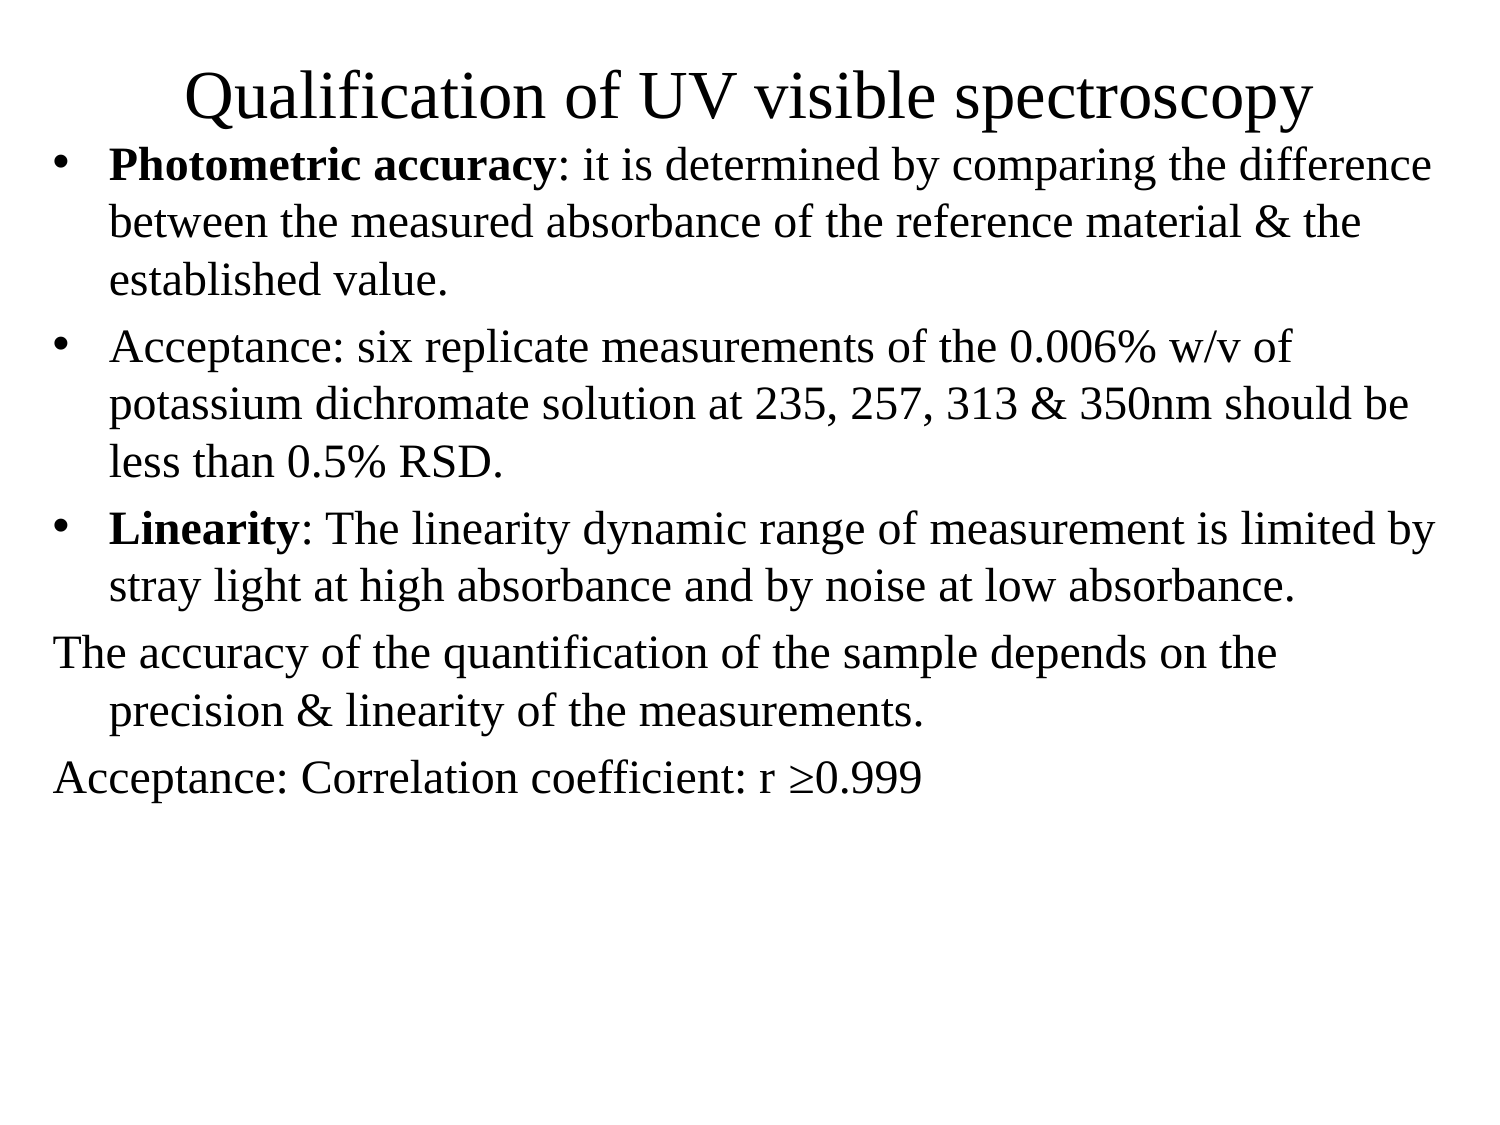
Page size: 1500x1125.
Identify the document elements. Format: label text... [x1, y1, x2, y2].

list Photometric accuracy: it is determined by comparing the difference between the measured absorbance of the reference material & the established value. Acceptance: six replicate measurements of the 0.006% w/v of potassium dichromate solution at 235, 257, 313 & 350nm should be less than 0.5% RSD. Linearity: The linearity dynamic range of measurement is limited by stray light at high absorbance and by noise at low absorbance. The accuracy of the quantification of the sample depends on the precision & linearity of the measurements. Acceptance: Correlation coefficient: r ≥0.999 [37, 125, 1463, 1075]
title Qualification of UV visible spectroscopy [75, 37, 1425, 125]
